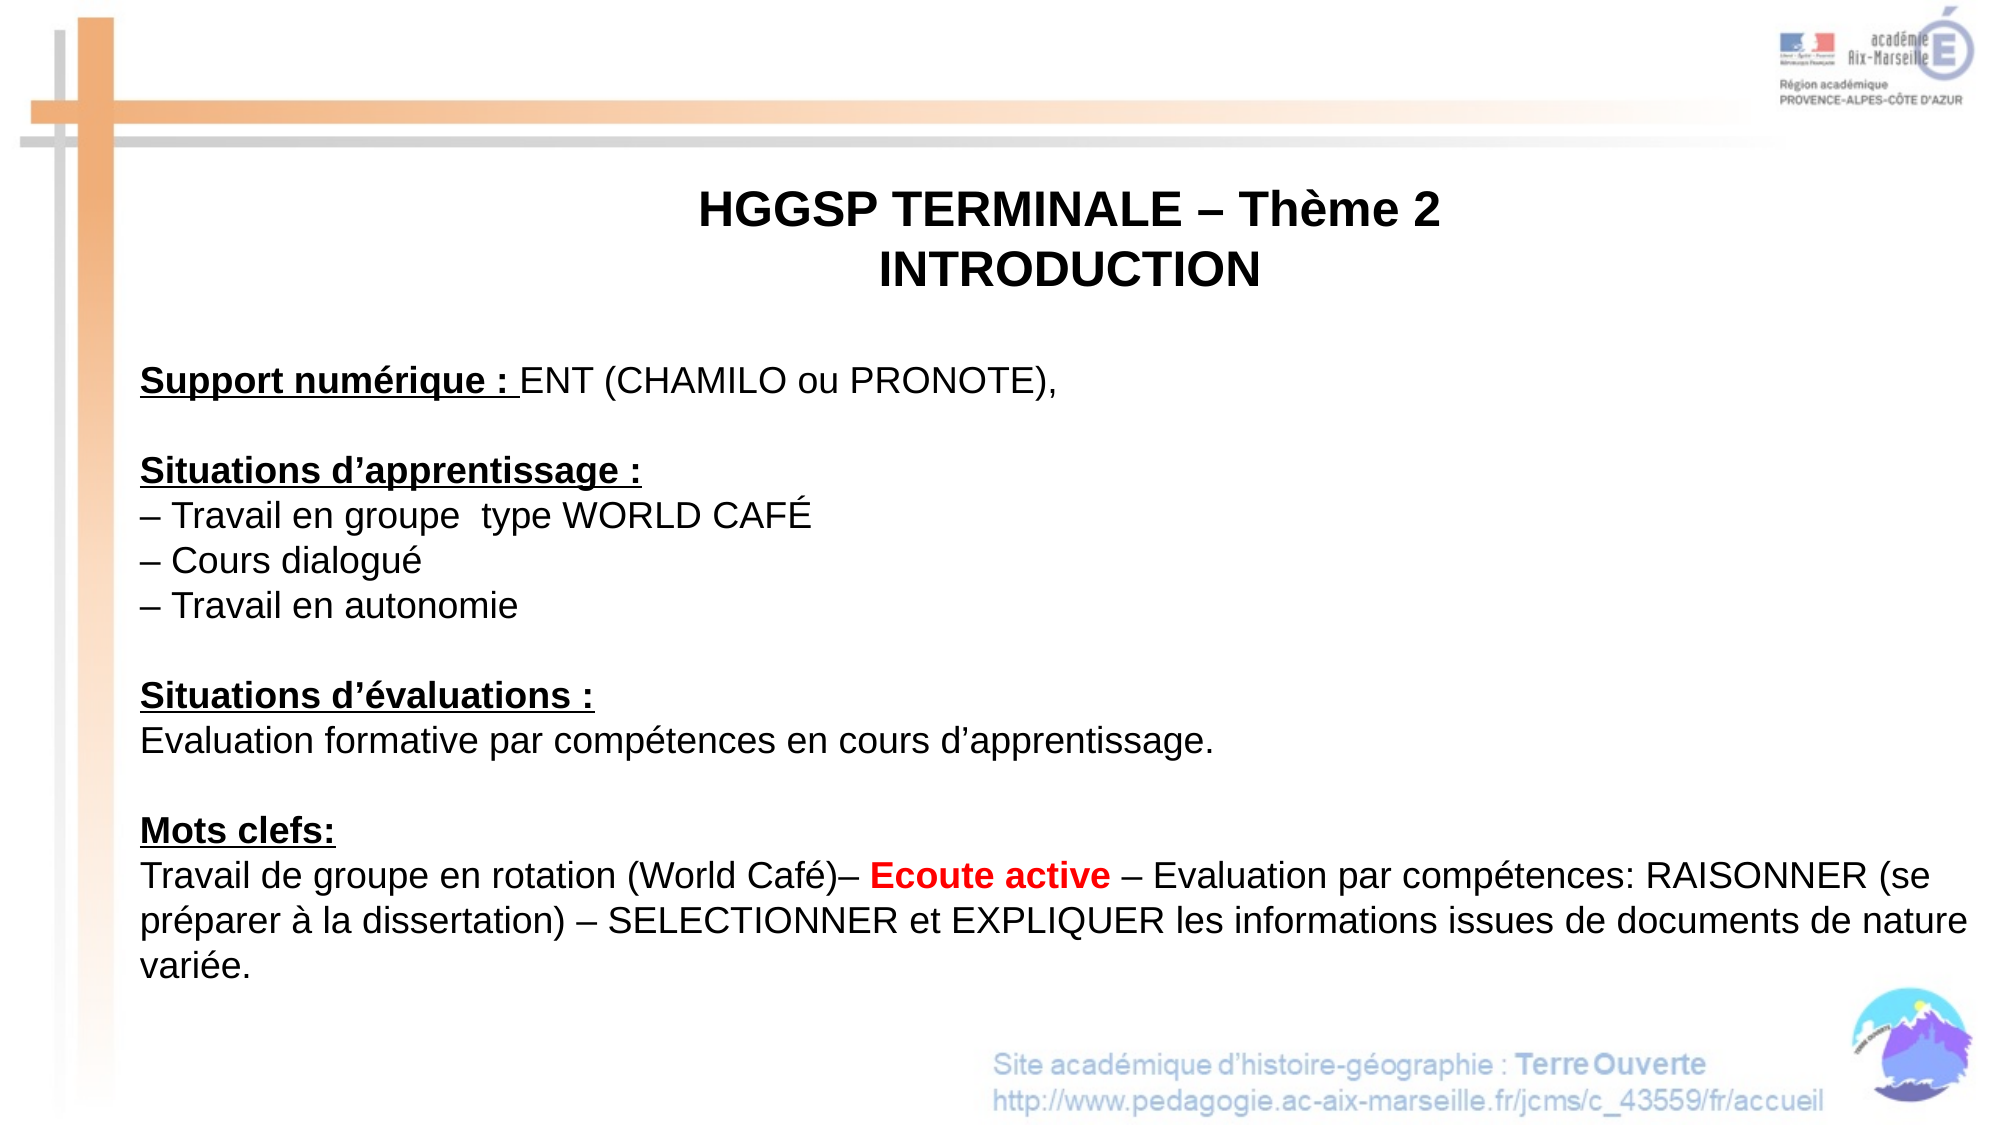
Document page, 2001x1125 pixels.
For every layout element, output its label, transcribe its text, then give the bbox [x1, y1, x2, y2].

text_box HGGSP TERMINALE – Thème 2 INTRODUCTION Support numérique : ENT (CHAMILO ou PRONOTE), Situations d’apprentissage : – Travail en groupe type WORLD CAFÉ – Cours dialogué – Travail en autonomie Situations d’évaluations : Evaluation formative par compétences en cours d’apprentissage. Mots clefs: Travail de groupe en rotation (World Café)– Ecoute active – Evaluation par compétences: RAISONNER (se préparer à la dissertation) – SELECTIONNER et EXPLIQUER les informations issues de documents de nature variée. [124, 168, 2000, 994]
